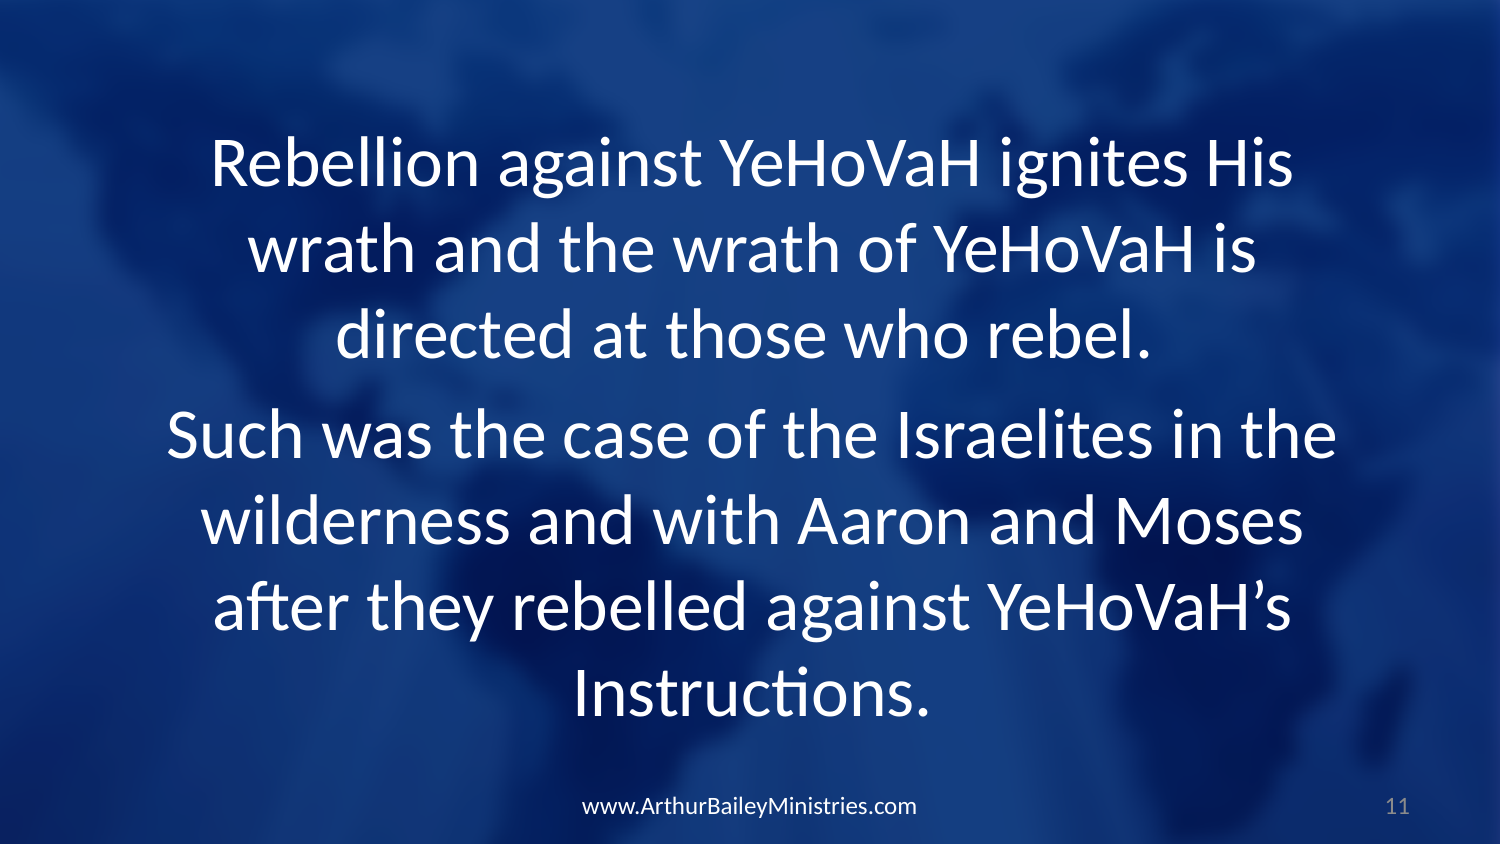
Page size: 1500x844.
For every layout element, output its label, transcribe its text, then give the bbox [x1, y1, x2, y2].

list Rebellion against YeHoVaH ignites His wrath and the wrath of YeHoVaH is directed at those who rebel. Such was the case of the Israelites in the wilderness and with Aaron and Moses after they rebelled against YeHoVaH’s Instructions. [151, 107, 1355, 741]
picture [0, 0, 1500, 844]
slide_number 11 [1074, 782, 1425, 827]
footer www.ArthurBaileyMinistries.com [512, 782, 988, 827]
